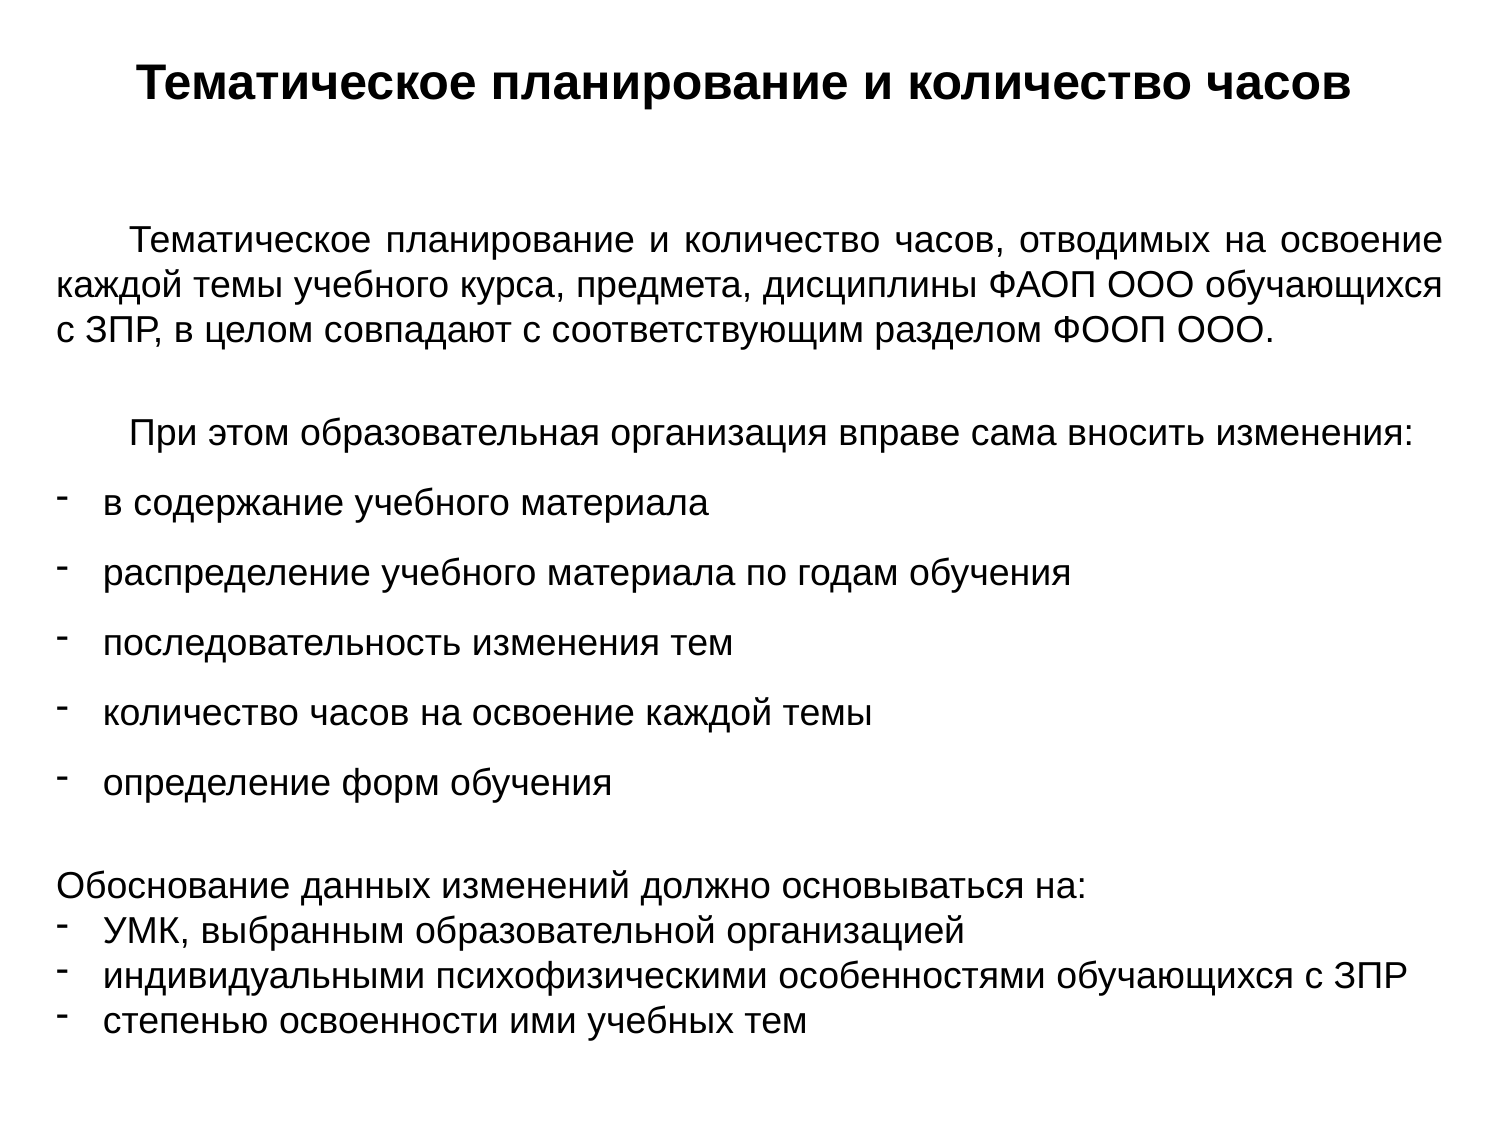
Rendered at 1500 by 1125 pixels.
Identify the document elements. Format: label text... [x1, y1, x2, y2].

text_box Тематическое планирование и количество часов [29, 42, 1459, 118]
text_box Тематическое планирование и количество часов, отводимых на освоение каждой темы учебного курса, предмета, дисциплины ФАОП ООО обучающихся с ЗПР, в целом совпадают с соответствующим разделом ФООП ООО. При этом образовательная организация вправе сама вносить изменения: в содержание учебного материала распределение учебного материала по годам обучения последовательность изменения тем количество часов на освоение каждой темы определение форм обучения Обоснование данных изменений должно основываться на: УМК, выбранным образовательной организацией индивидуальными психофизическими особенностями обучающихся с ЗПР степенью освоенности ими учебных тем [41, 208, 1459, 1048]
